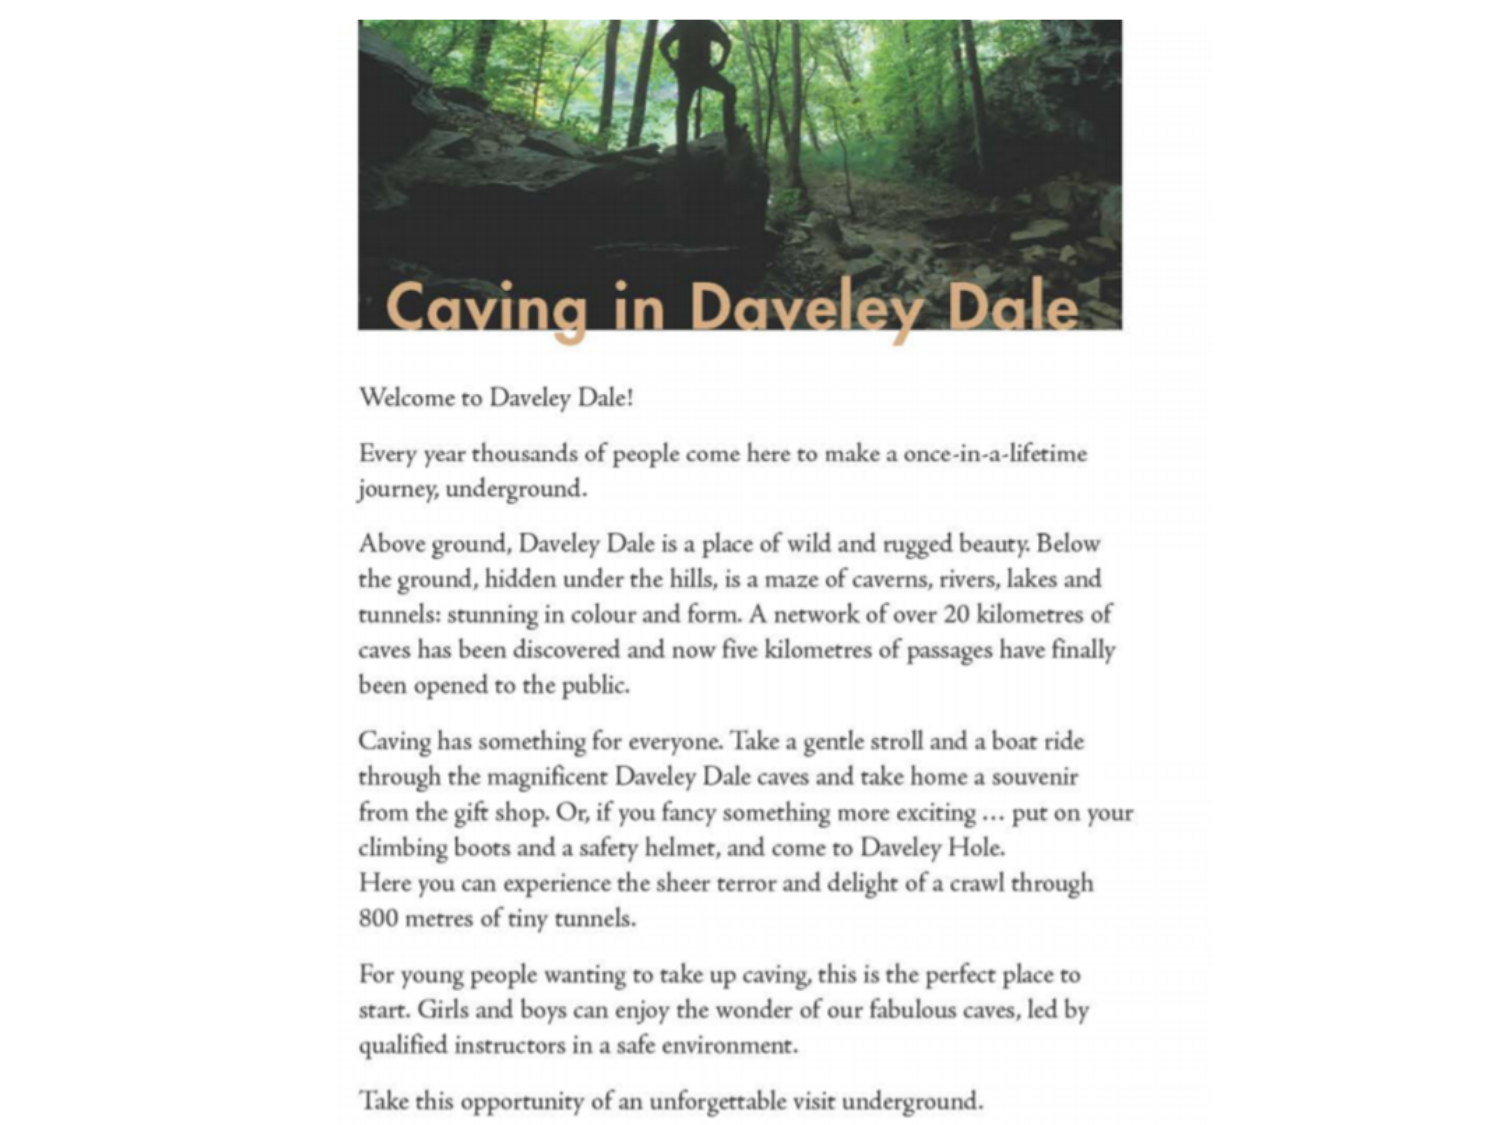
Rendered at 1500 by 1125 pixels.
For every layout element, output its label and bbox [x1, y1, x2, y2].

picture [286, 0, 1213, 1125]
